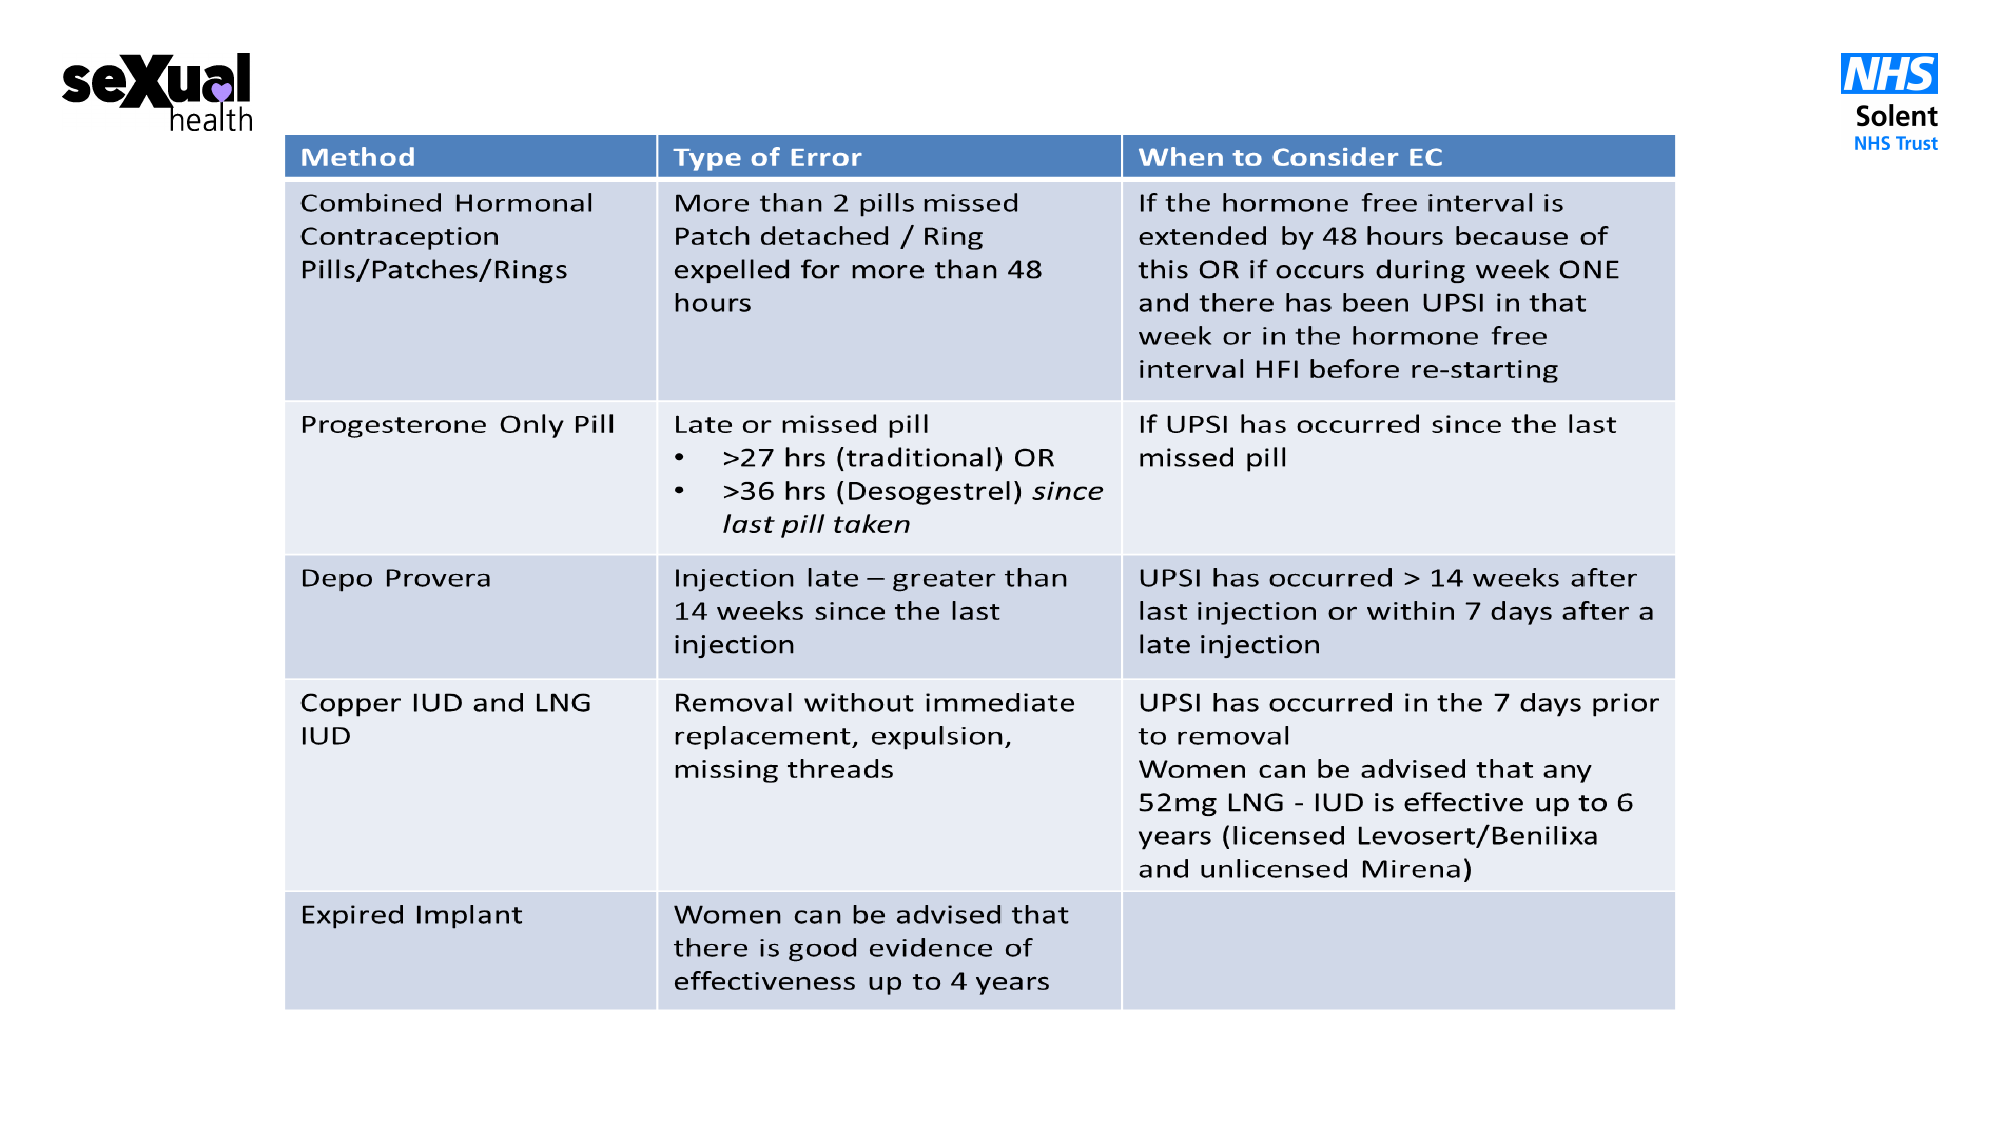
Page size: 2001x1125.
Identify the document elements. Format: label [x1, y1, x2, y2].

list [282, 131, 1682, 1014]
picture [1841, 53, 1938, 150]
picture [62, 53, 252, 131]
